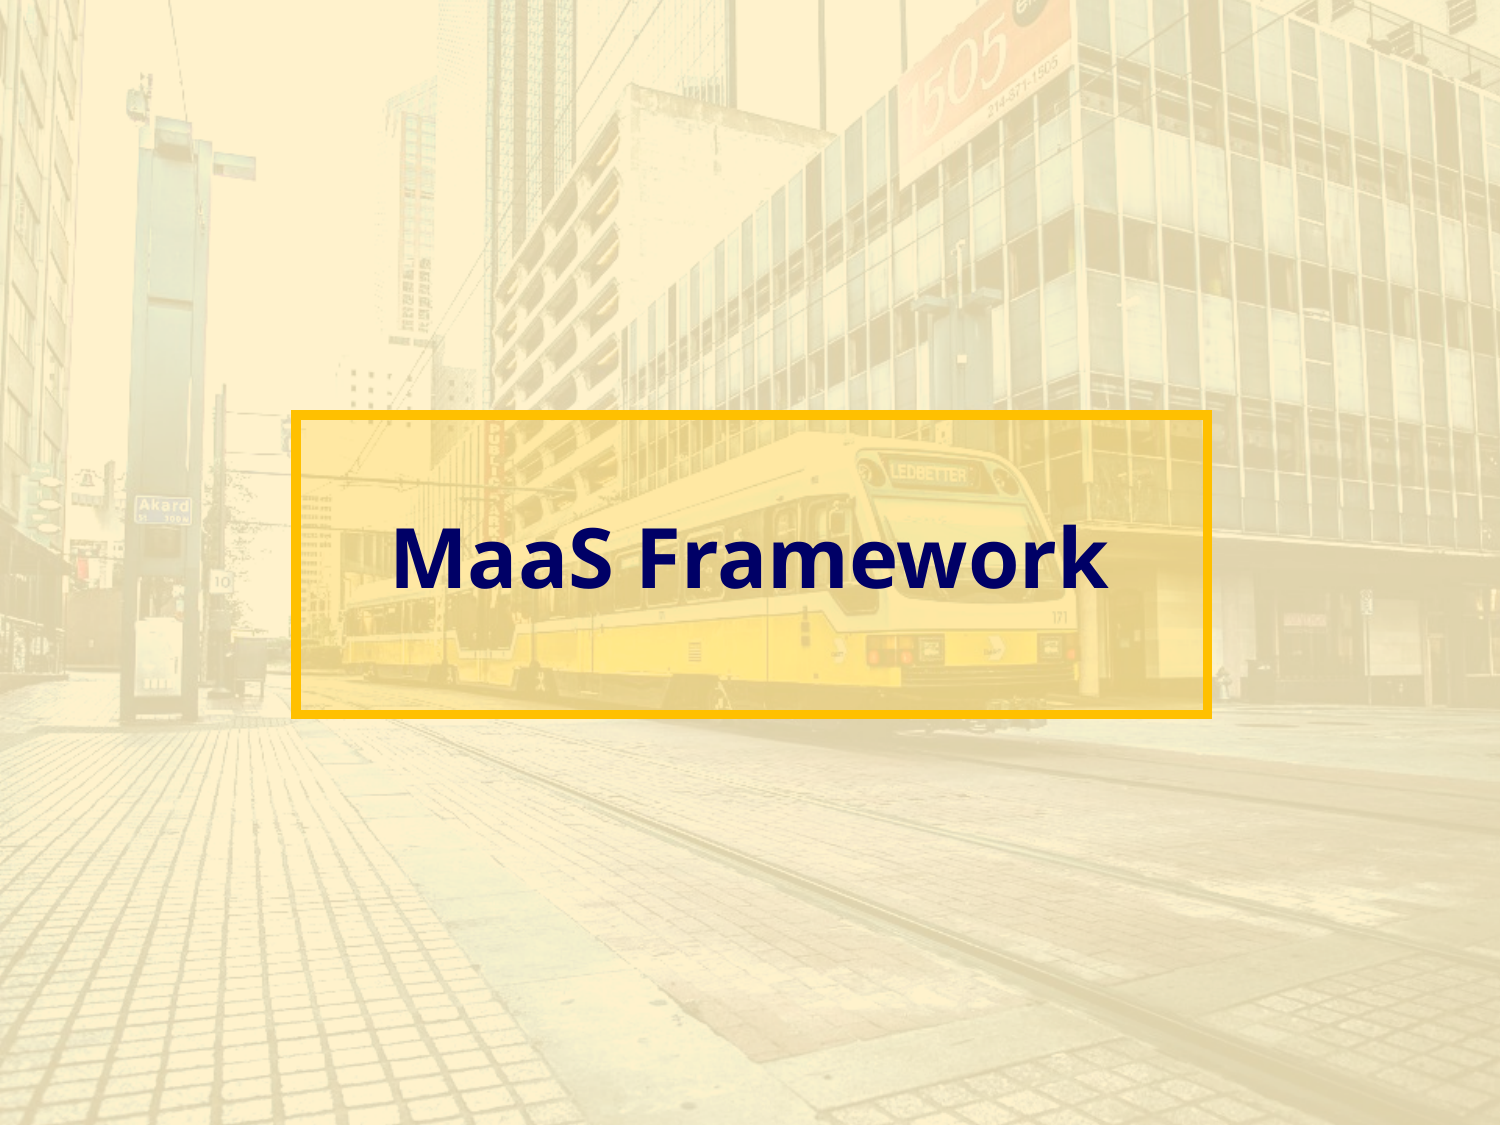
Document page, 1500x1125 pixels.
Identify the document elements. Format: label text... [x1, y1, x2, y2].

list MaaS Framework [296, 416, 1203, 707]
